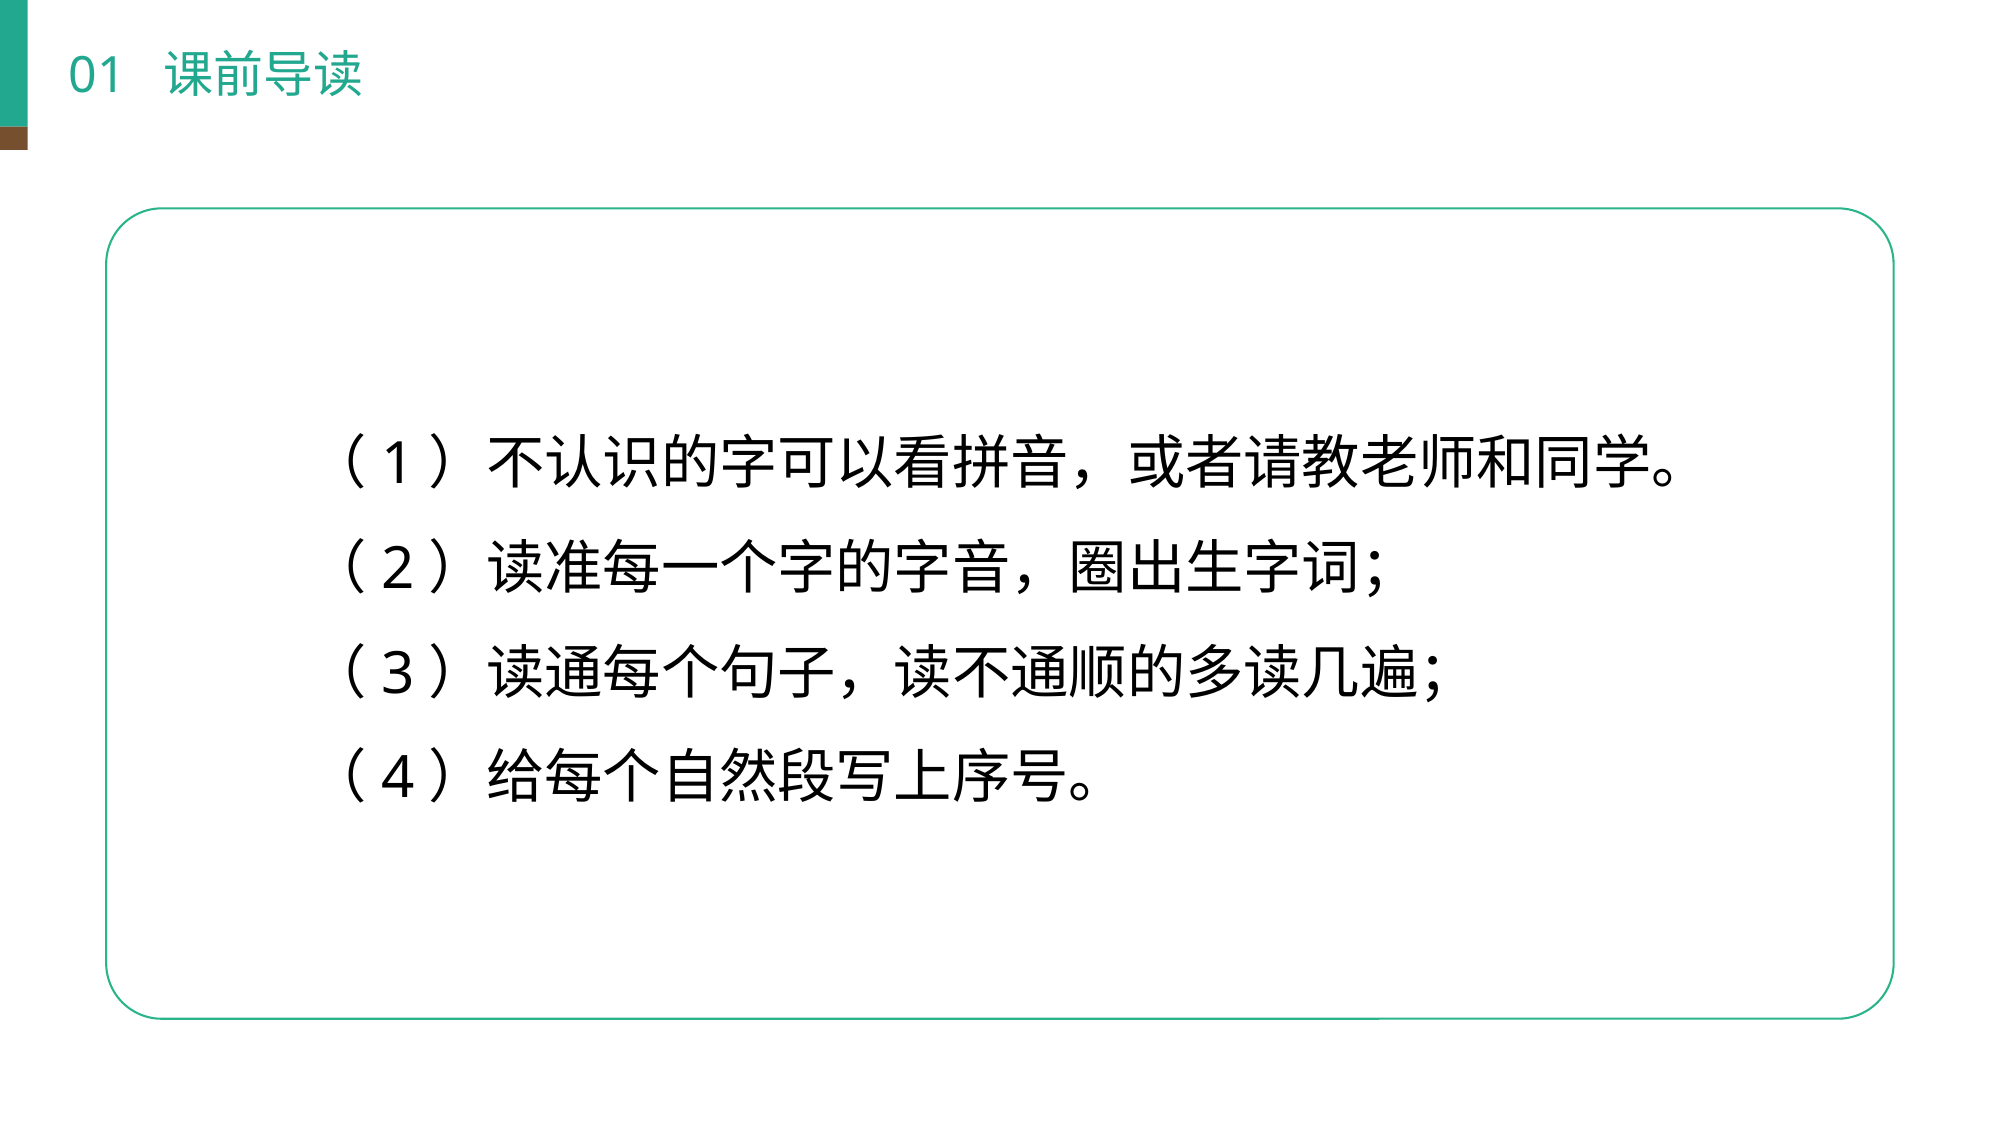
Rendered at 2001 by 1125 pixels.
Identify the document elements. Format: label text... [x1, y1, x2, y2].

list 01 课前导读 [54, 41, 423, 127]
text_box （1）不认识的字可以看拼音，或者请教老师和同学。 （2）读准每一个字的字音，圈出生字词； （3）读通每个句子，读不通顺的多读几遍； （4）给每个自然段写上序号。 [293, 382, 1767, 922]
